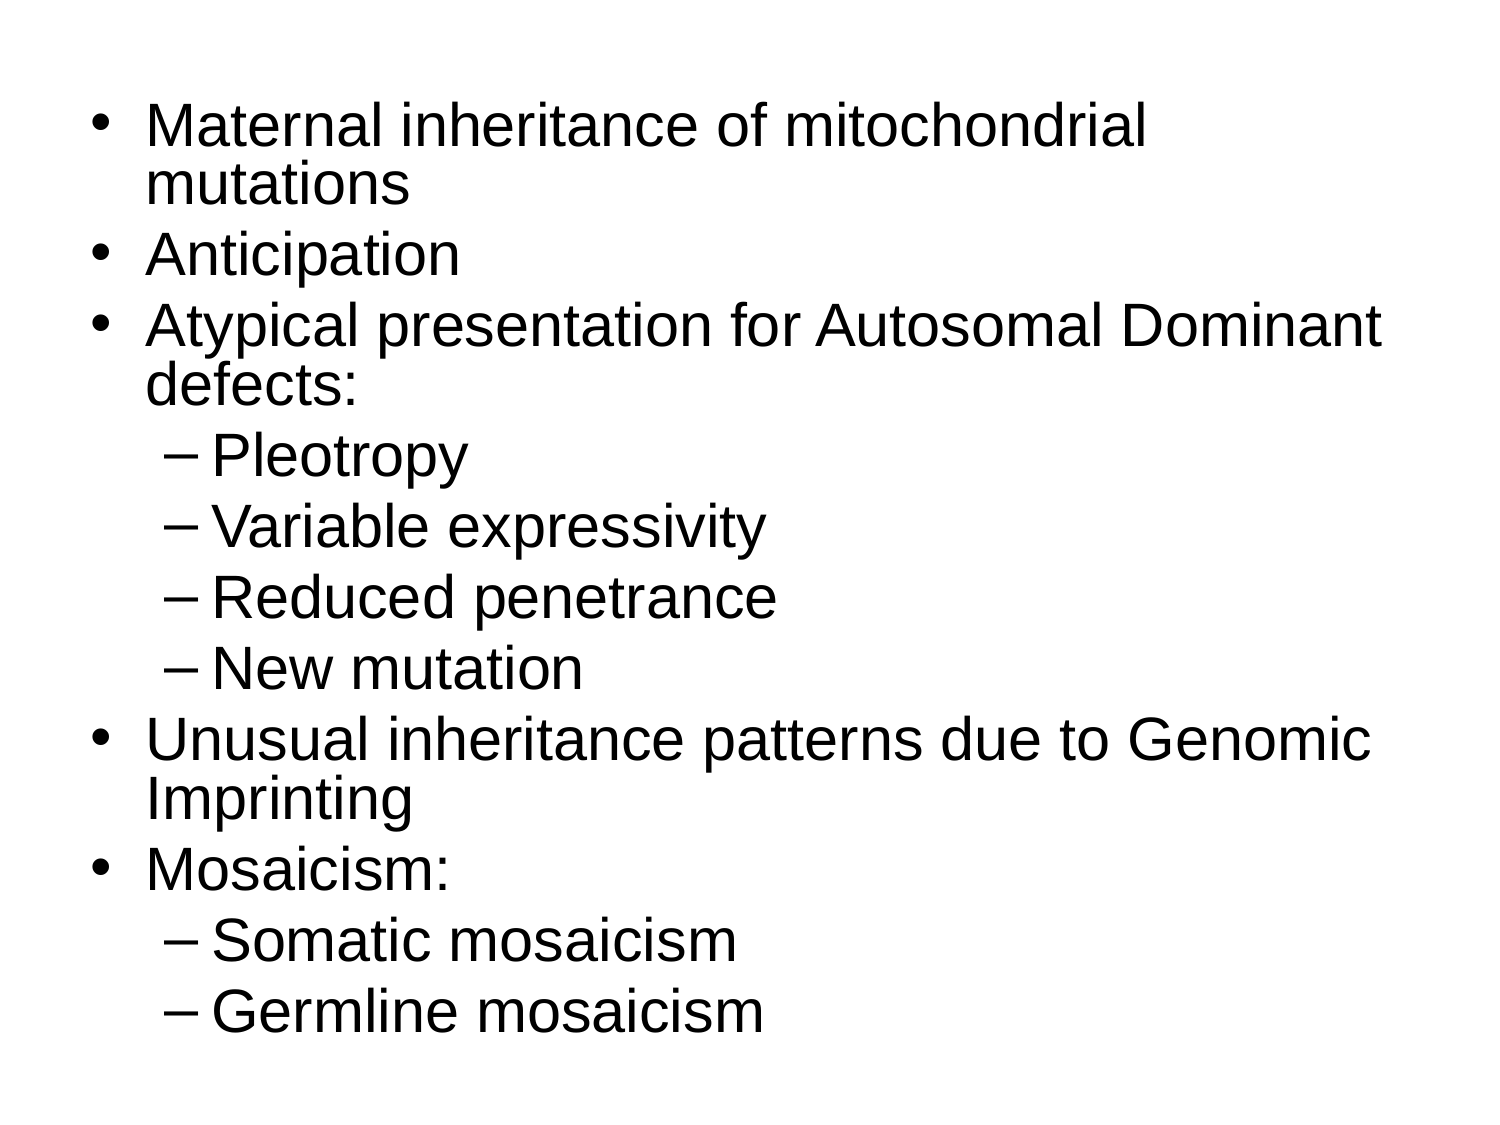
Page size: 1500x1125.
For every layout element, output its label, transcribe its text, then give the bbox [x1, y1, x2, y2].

list Maternal inheritance of mitochondrial mutations Anticipation Atypical presentation for Autosomal Dominant defects: Pleotropy Variable expressivity Reduced penetrance New mutation Unusual inheritance patterns due to Genomic Imprinting Mosaicism: Somatic mosaicism Germline mosaicism [75, 91, 1425, 1057]
